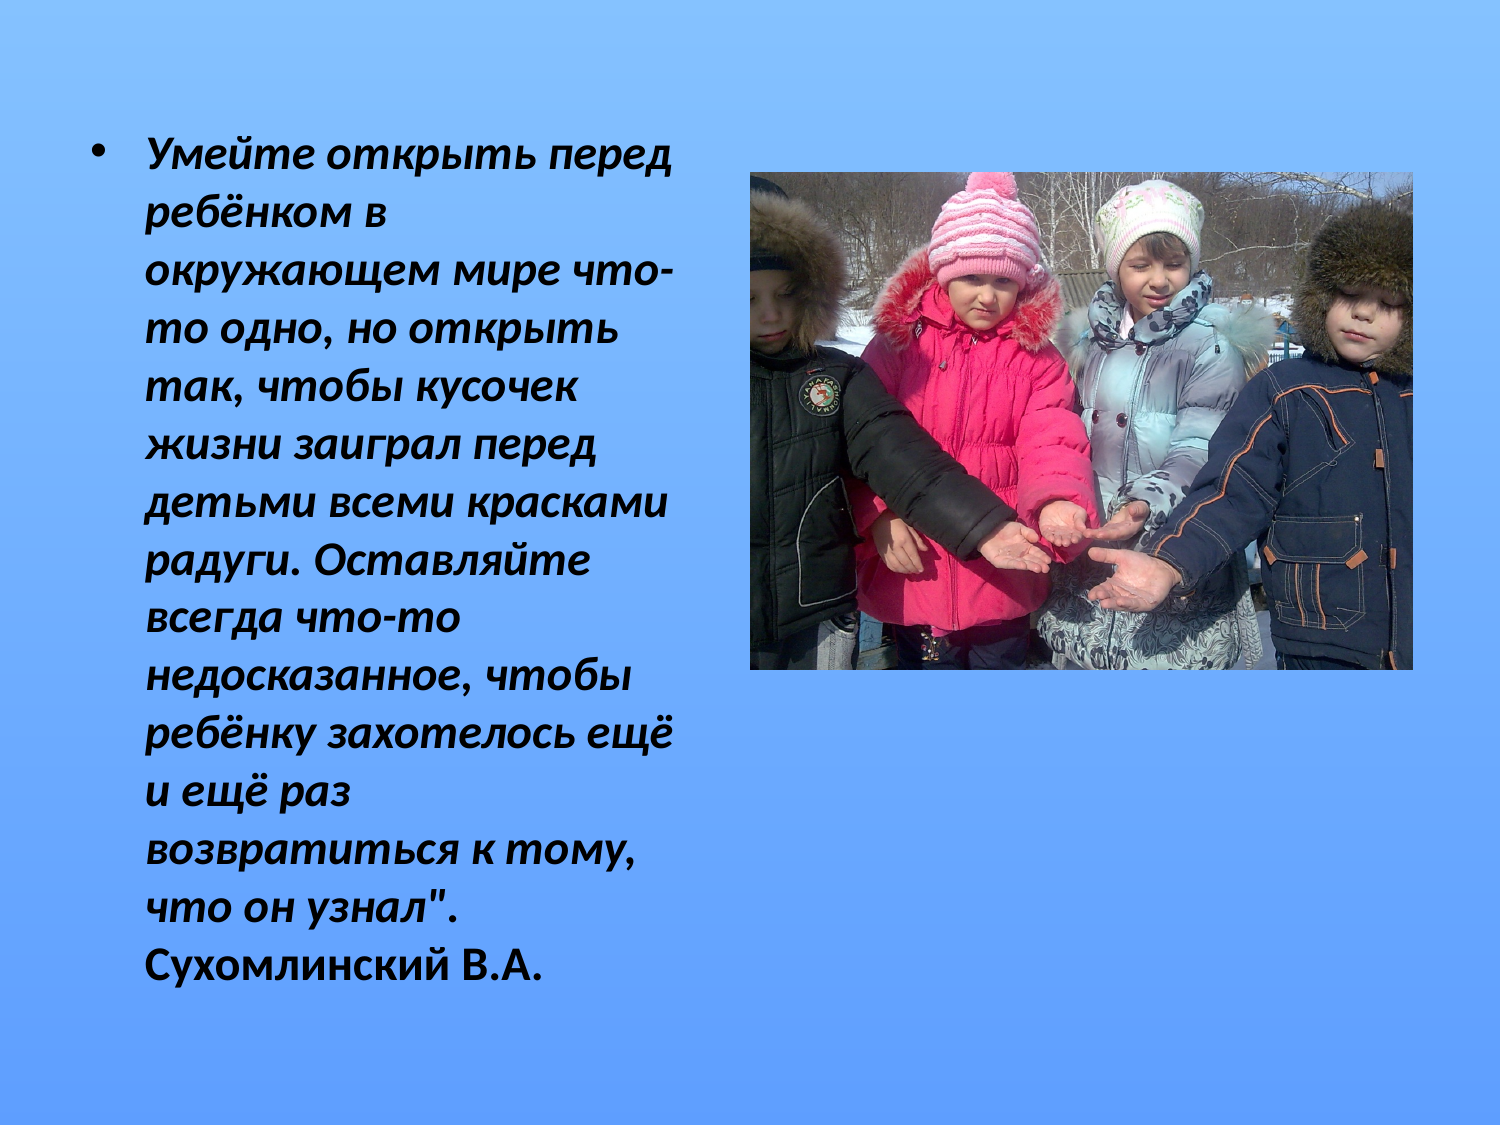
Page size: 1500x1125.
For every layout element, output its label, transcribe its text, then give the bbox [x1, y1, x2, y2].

list Умейте открыть перед ребёнком в окружающем мире что-то одно, но открыть так, чтобы кусочек жизни заиграл перед детьми всеми красками радуги. Оставляйте всегда что-то недосказанное, чтобы ребёнку захотелось ещё и ещё раз возвратиться к тому, что он узнал". Сухомлинский В.А. [75, 113, 691, 1005]
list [749, 172, 1413, 670]
